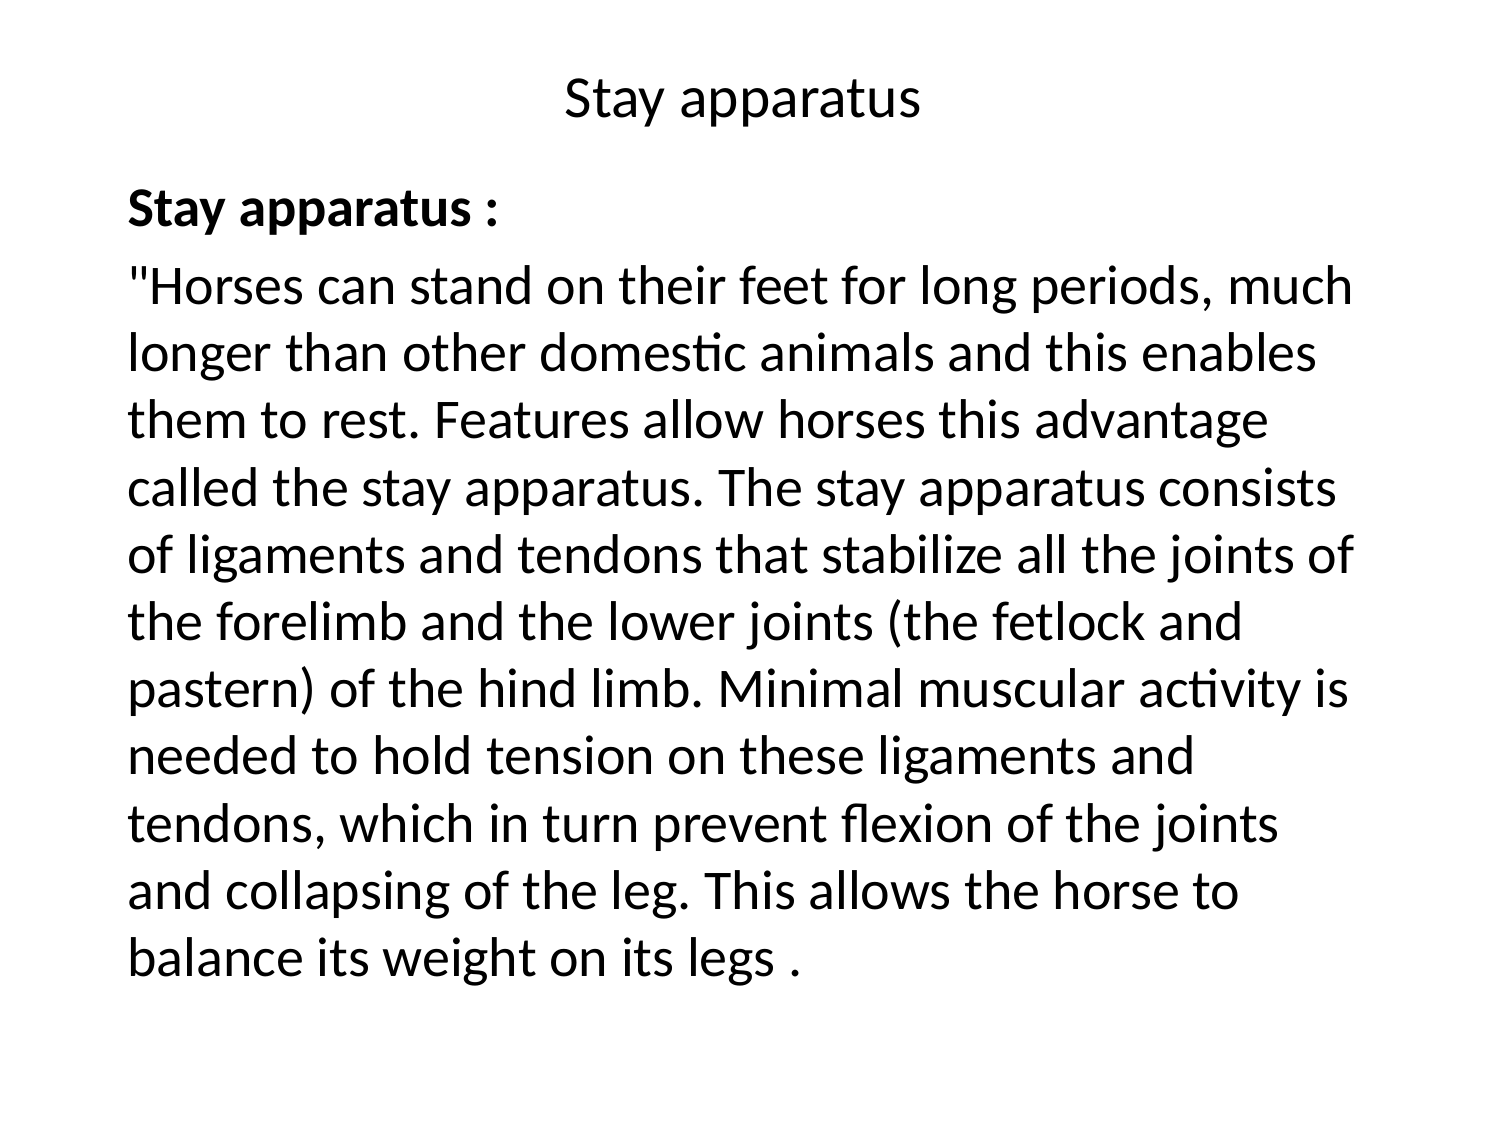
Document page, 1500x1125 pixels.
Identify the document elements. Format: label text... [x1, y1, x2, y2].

title Stay apparatus [112, 50, 1388, 138]
subtitle Stay apparatus : "Horses can stand on their feet for long periods, much longer than other domestic animals and this enables them to rest. Features allow horses this advantage called the stay apparatus. The stay apparatus consists of ligaments and tendons that stabilize all the joints of the forelimb and the lower joints (the fetlock and pastern) of the hind limb. Minimal muscular activity is needed to hold tension on these ligaments and tendons, which in turn prevent flexion of the joints and collapsing of the leg. This allows the horse to balance its weight on its legs . [112, 162, 1375, 1063]
